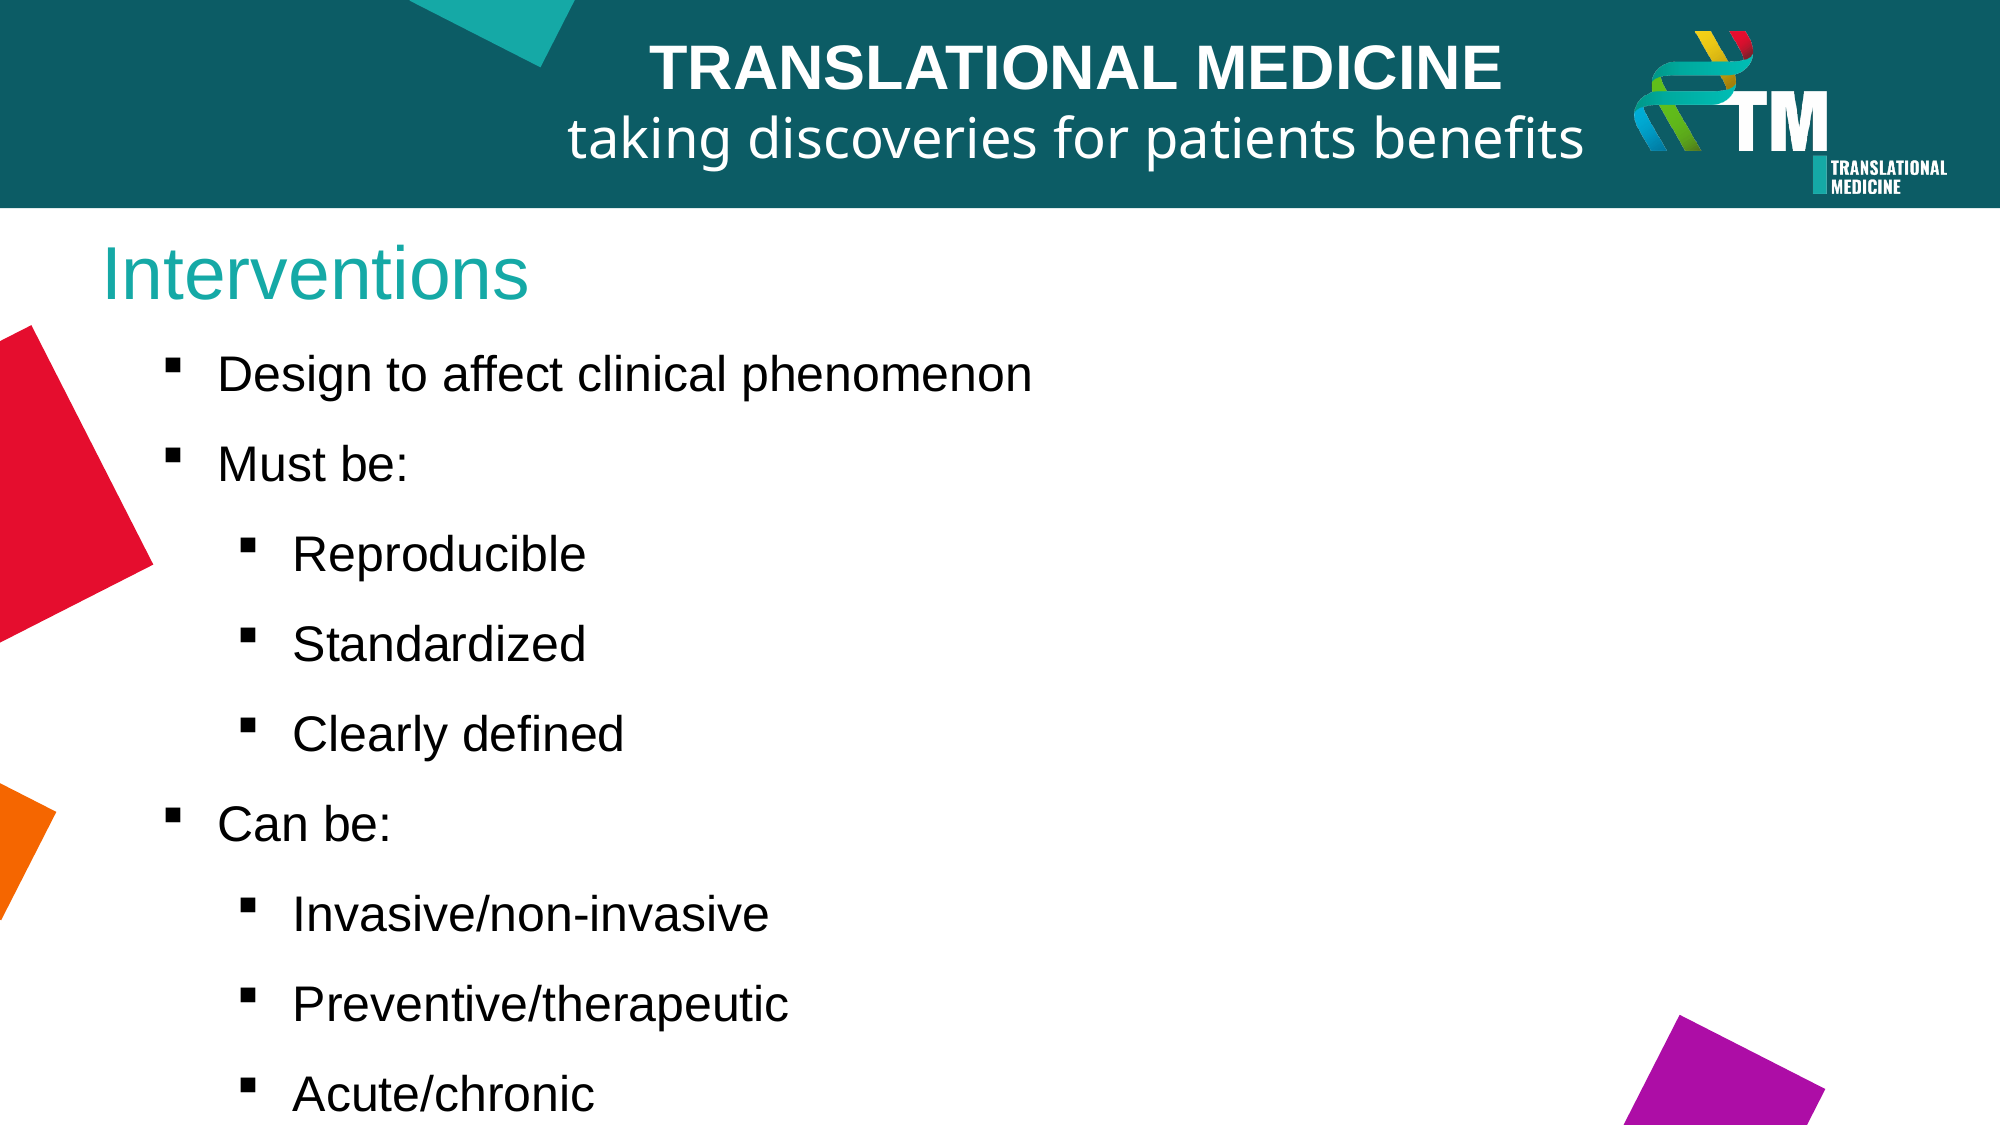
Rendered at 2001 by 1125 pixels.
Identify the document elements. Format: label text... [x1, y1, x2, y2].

text_box TRANSLATIONAL MEDICINE taking discoveries for patients benefits [550, 19, 1603, 172]
text_box Interventions [86, 172, 1780, 322]
text_box Design to affect clinical phenomenon Must be: Reproducible Standardized Clearly defined Can be: Invasive/non-invasive Preventive/therapeutic Acute/chronic [146, 304, 1840, 1125]
picture [1634, 31, 1947, 194]
